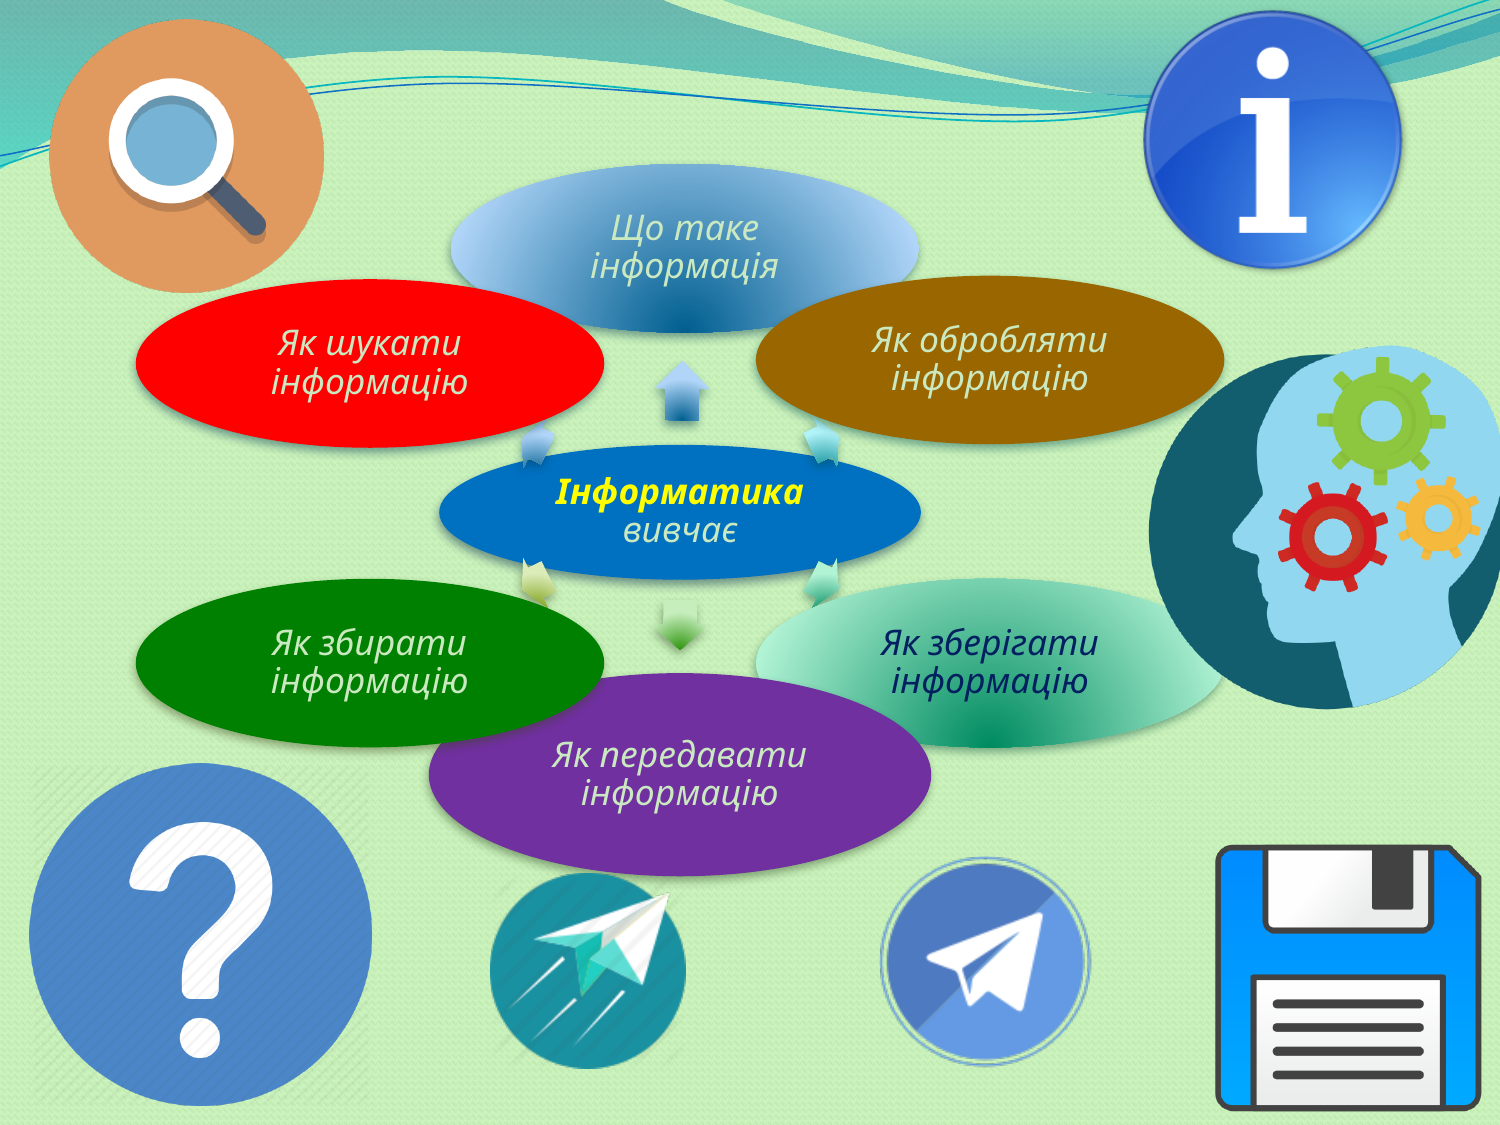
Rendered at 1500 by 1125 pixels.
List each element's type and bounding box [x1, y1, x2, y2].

picture [1137, 339, 1500, 714]
text_box [135, 155, 1225, 887]
picture [1200, 829, 1497, 1125]
picture [29, 762, 372, 1106]
picture [879, 856, 1093, 1070]
picture [49, 18, 324, 293]
picture [1139, 6, 1414, 280]
picture [489, 873, 686, 1070]
